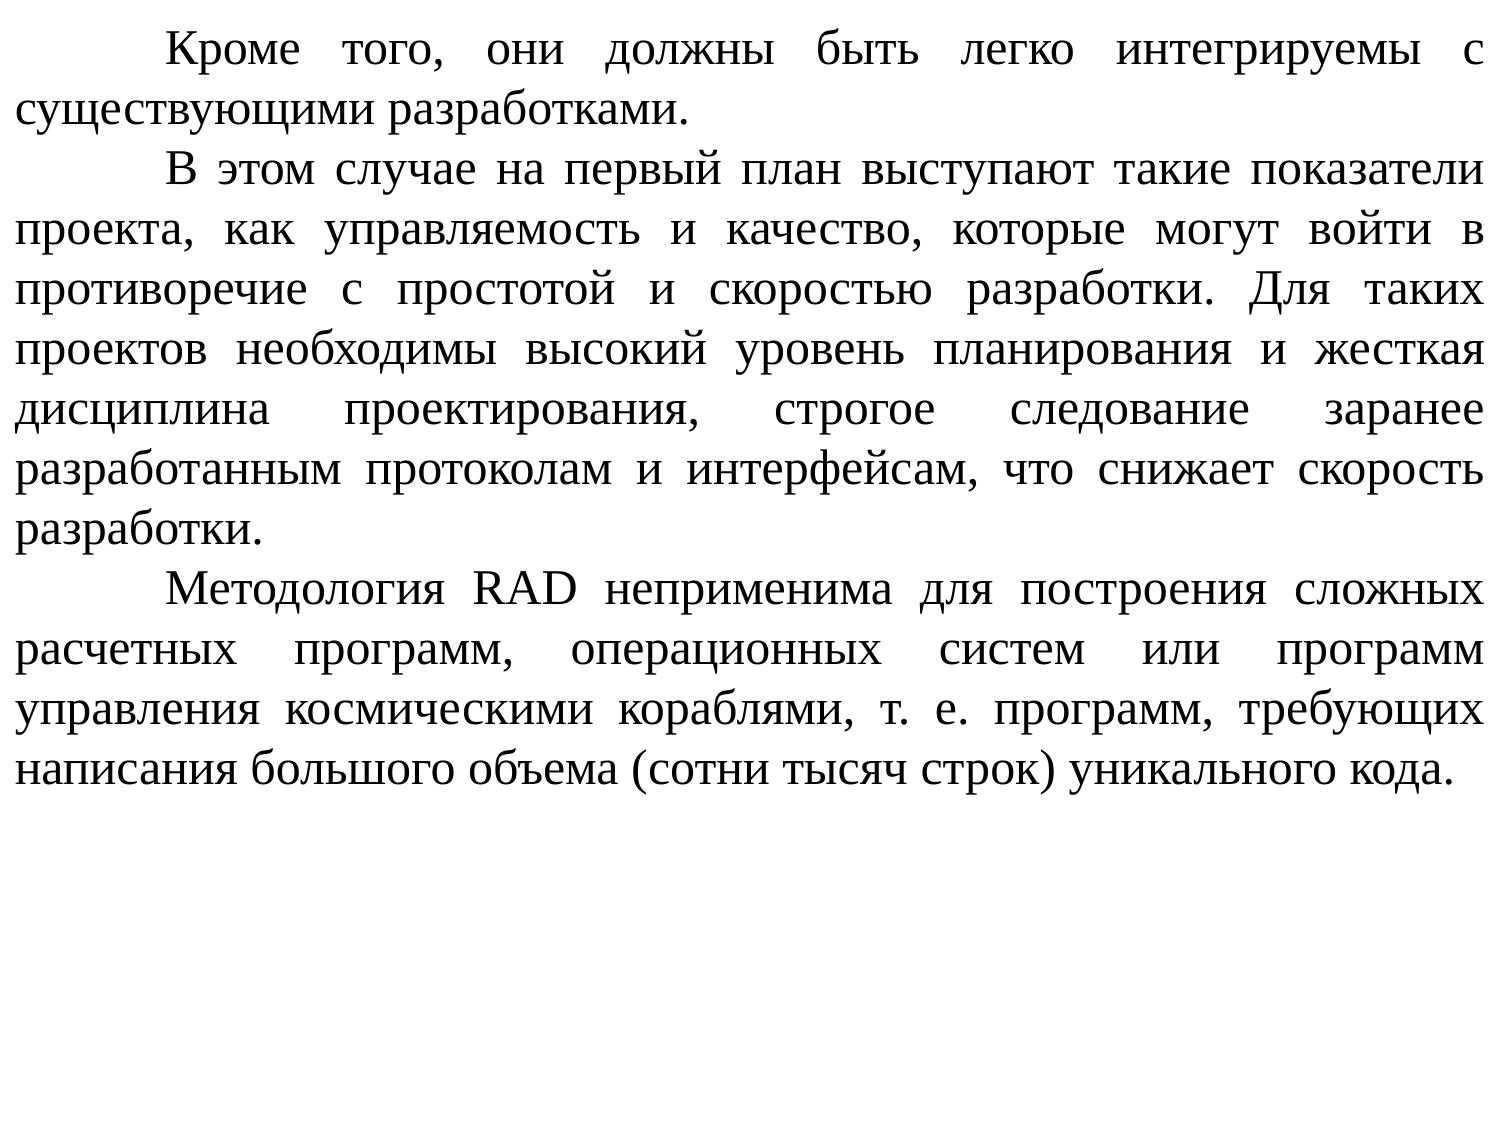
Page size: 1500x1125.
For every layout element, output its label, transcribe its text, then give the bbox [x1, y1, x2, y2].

text_box Кроме того, они должны быть легко интегрируемы с существующими разработками. В этом случае на первый план выступают такие показатели проекта, как управляемость и качество, которые могут войти в противоречие с простотой и скоростью разработки. Для таких проектов необходимы высокий уровень планирования и жесткая дисциплина проектирования, строгое следование заранее разработанным протоколам и интерфейсам, что снижает скорость разработки. Методология RAD неприменима для построения сложных расчетных программ, операционных систем или программ управления космическими кораблями, т. е. программ, требующих написания большого объема (сотни тысяч строк) уникального кода. [0, 7, 1500, 802]
